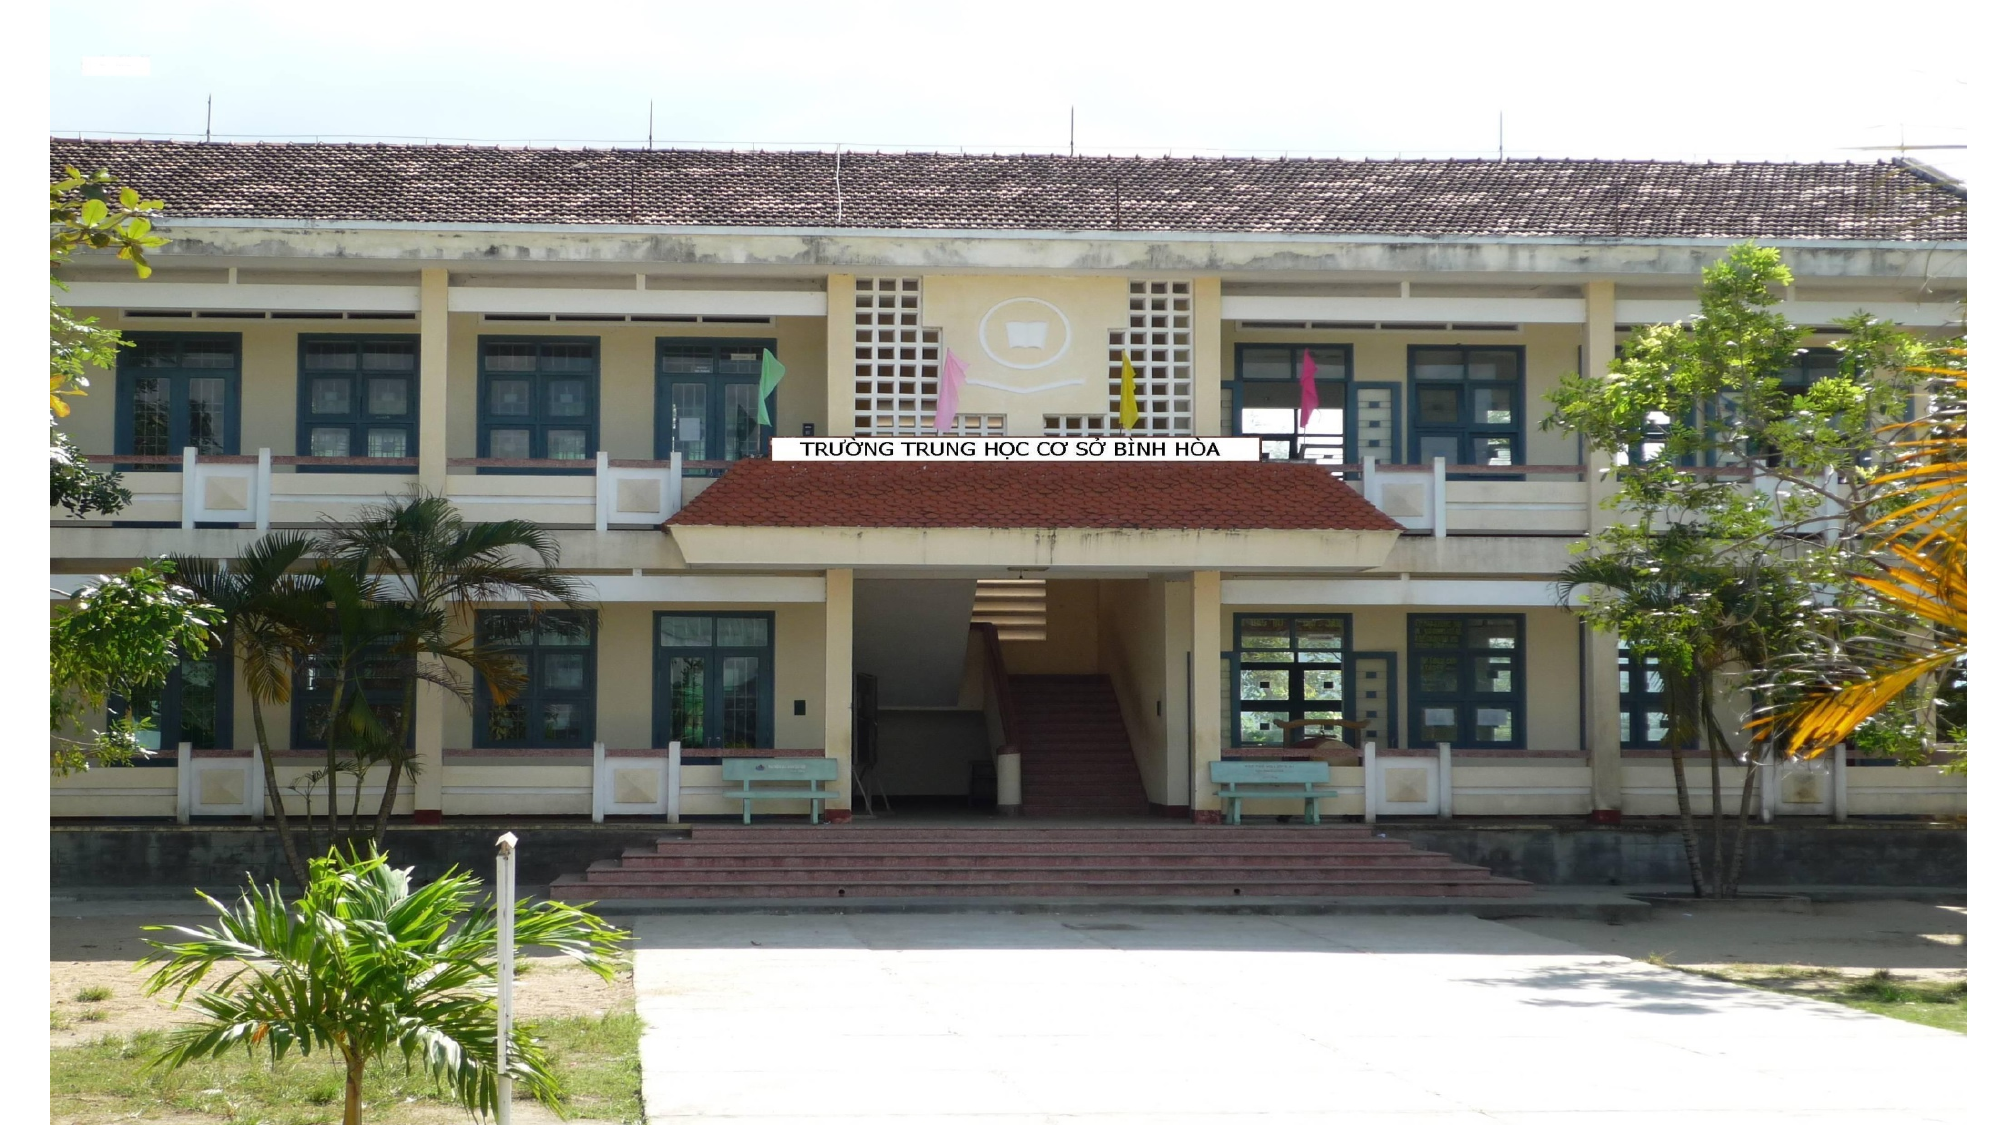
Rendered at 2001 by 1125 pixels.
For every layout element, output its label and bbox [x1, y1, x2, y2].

list [49, 0, 1967, 1125]
